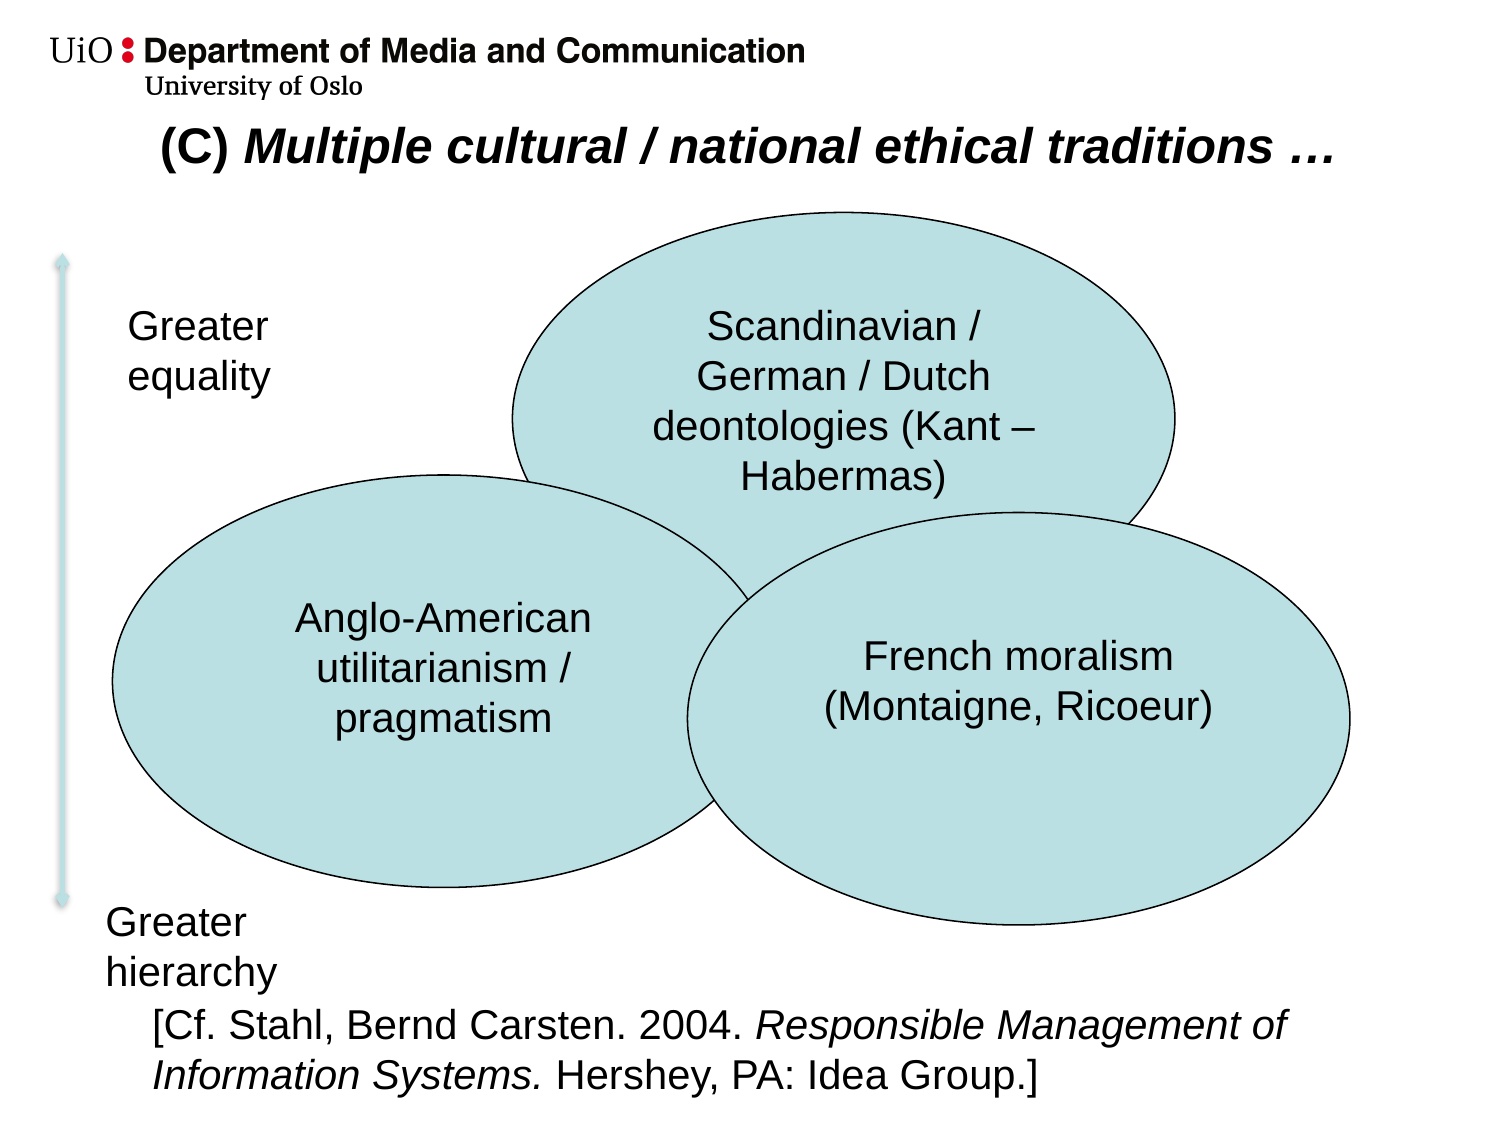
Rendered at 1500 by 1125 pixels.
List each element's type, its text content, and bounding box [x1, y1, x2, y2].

text_box Anglo-American utilitarianism / pragmatism [218, 583, 669, 749]
text_box [Cf. Stahl, Bernd Carsten. 2004. Responsible Management of Information Systems. Hershey, PA: Idea Group.] [137, 990, 1400, 1105]
text_box [512, 212, 1175, 598]
text_box (C) Multiple cultural / national ethical traditions … [62, 110, 1438, 183]
text_box Greater equality [112, 291, 415, 407]
text_box French moralism (Montaigne, Ricoeur) [793, 621, 1244, 737]
picture [50, 37, 804, 100]
text_box [687, 512, 1350, 925]
text_box Greater hierarchy [90, 887, 393, 1003]
text_box Scandinavian / German / Dutch deontologies (Kant – Habermas) [618, 291, 1069, 507]
text_box [112, 474, 748, 888]
